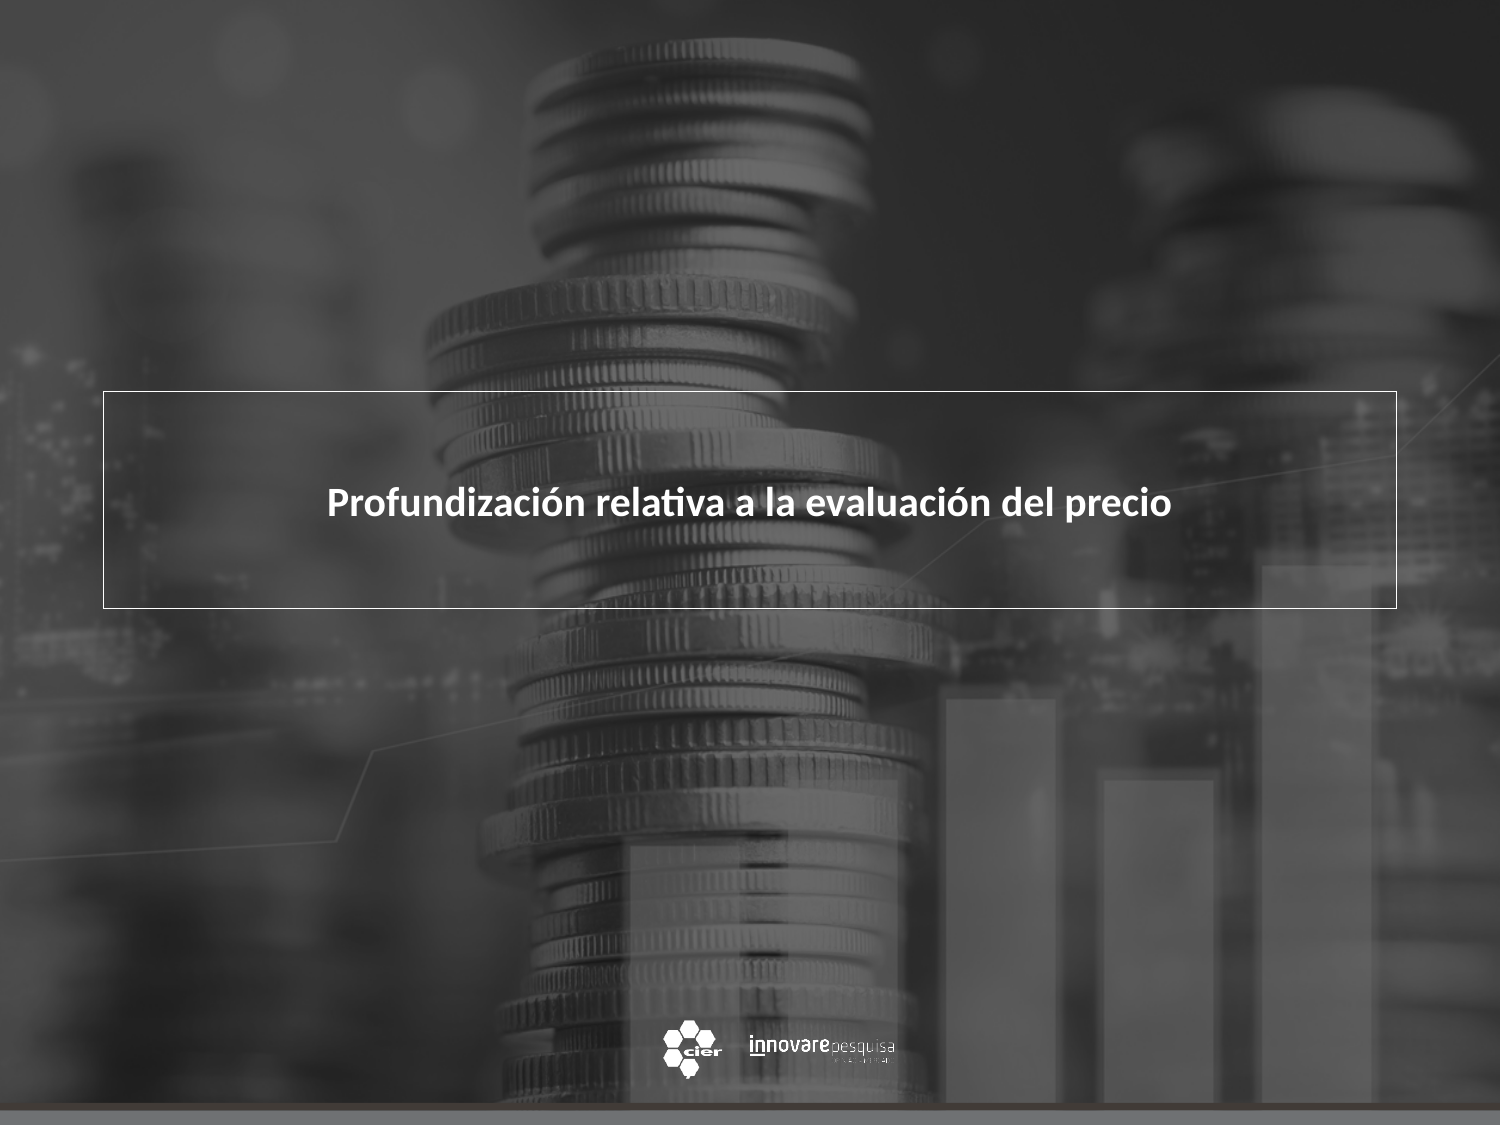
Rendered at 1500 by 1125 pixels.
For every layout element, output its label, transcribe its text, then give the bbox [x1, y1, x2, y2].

picture [750, 1035, 894, 1063]
title Profundización relativa a la evaluación del precio [103, 391, 1397, 609]
picture [662, 1020, 723, 1081]
